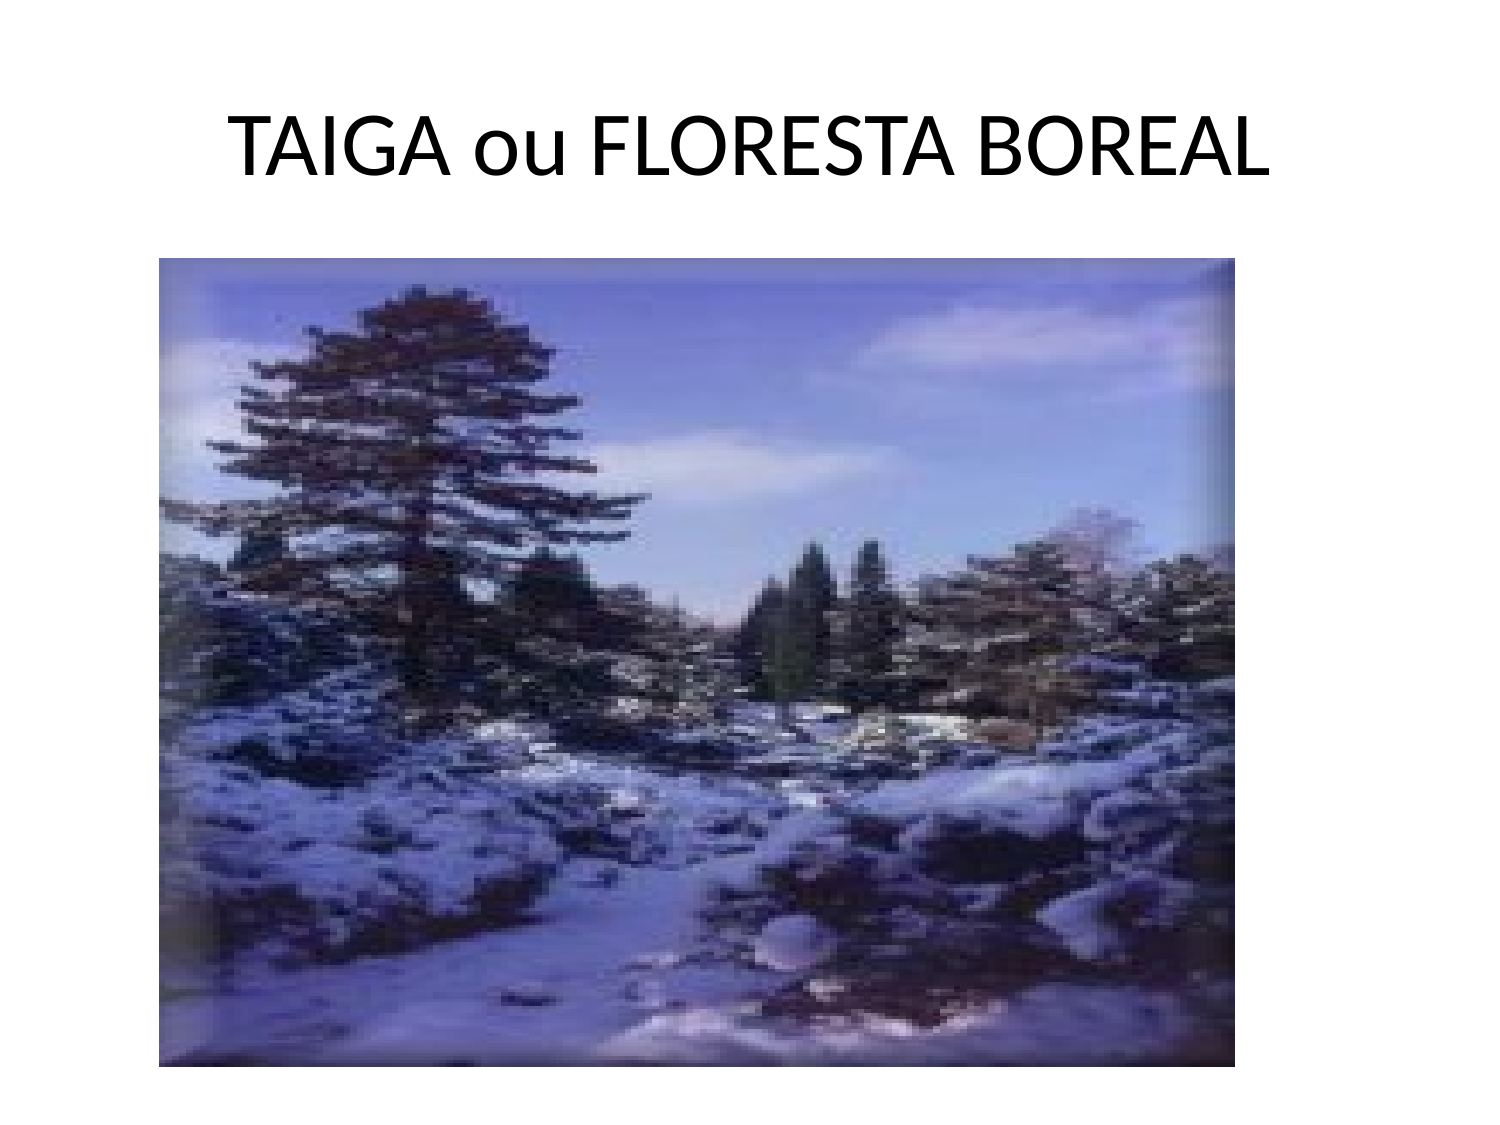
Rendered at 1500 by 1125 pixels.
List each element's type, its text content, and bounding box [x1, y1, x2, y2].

picture [159, 257, 1235, 1067]
title TAIGA ou FLORESTA BOREAL [75, 45, 1425, 233]
